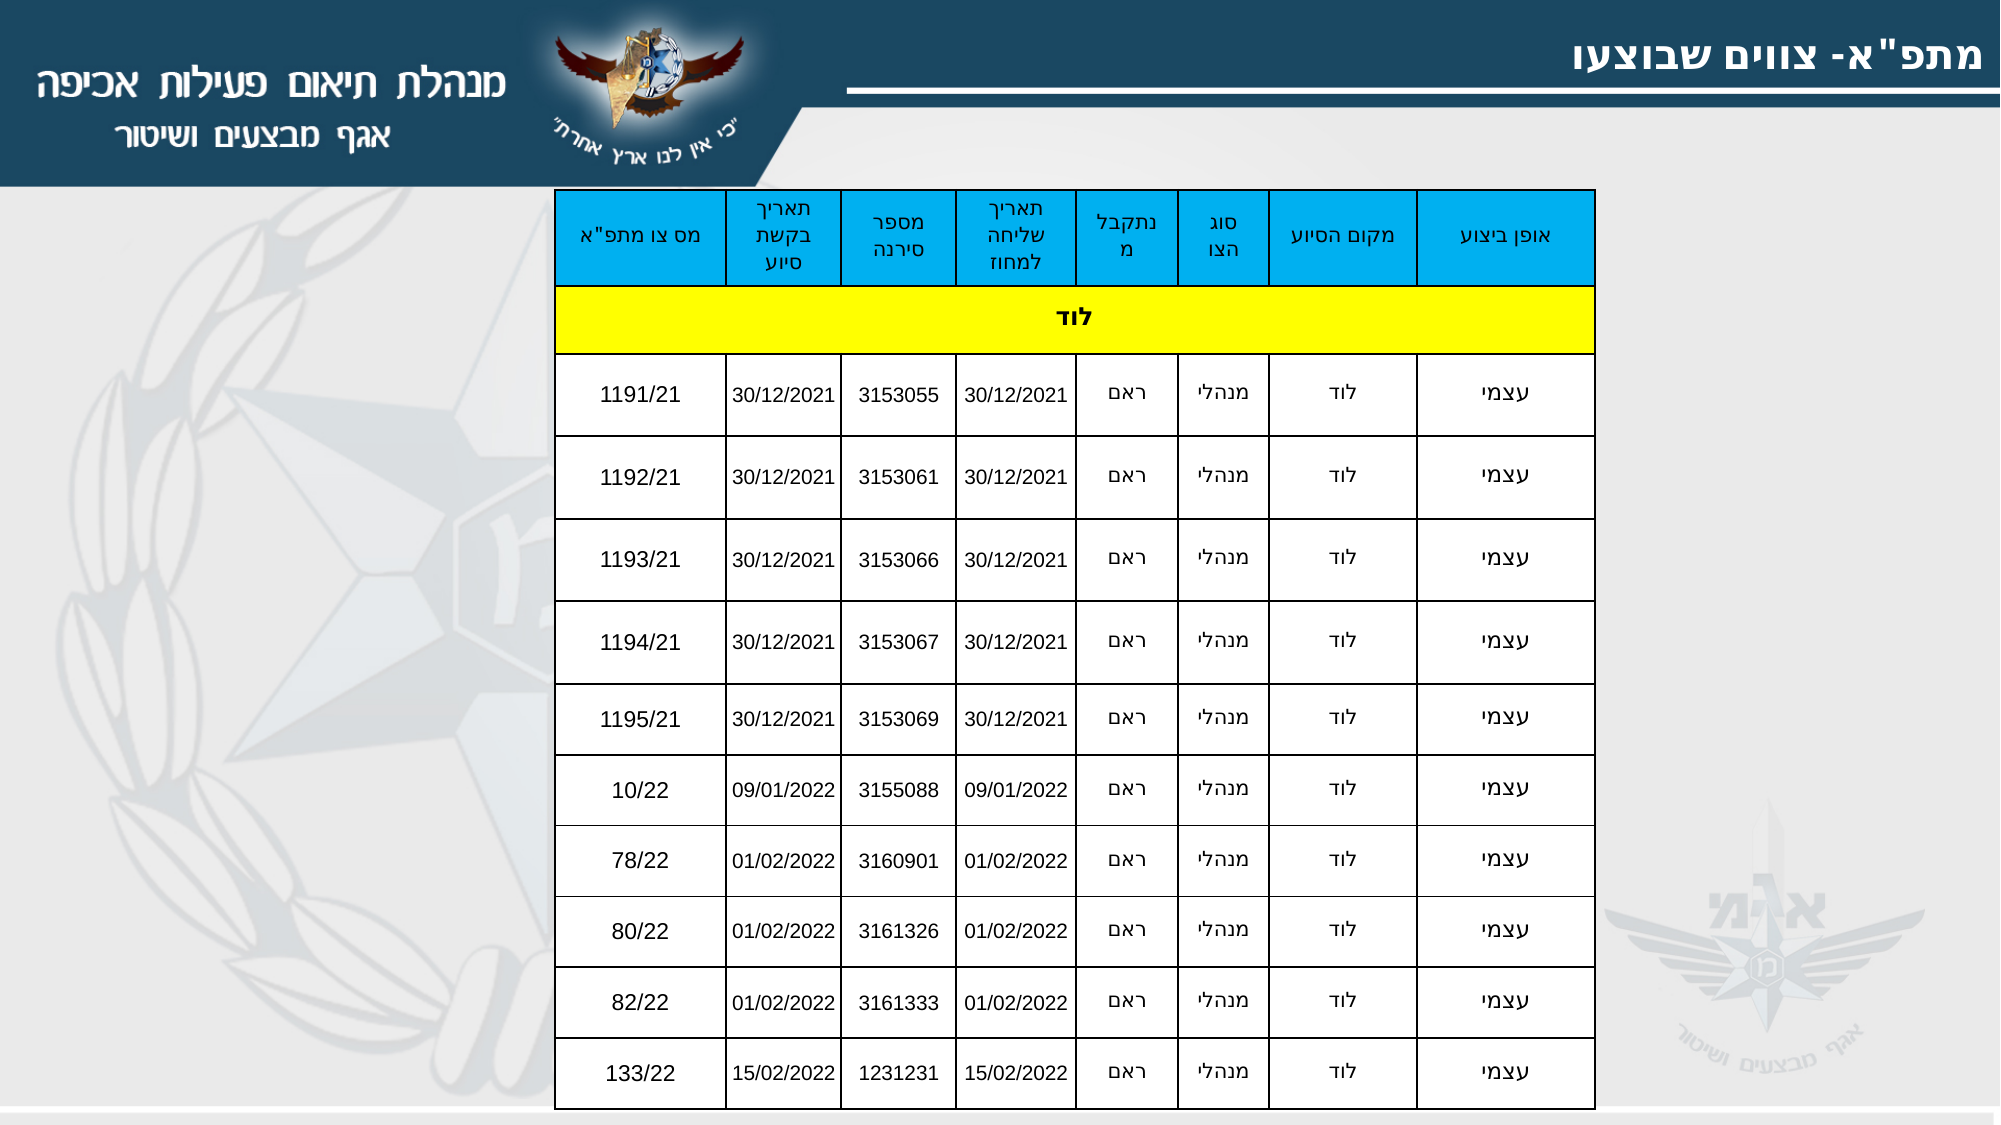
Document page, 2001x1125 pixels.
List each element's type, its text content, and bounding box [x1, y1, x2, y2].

table_cell 30/12/2021 [727, 602, 840, 683]
table_cell 3160901 [842, 826, 955, 896]
table_cell לוד [1270, 1039, 1416, 1108]
table_cell מנהלי [1179, 1039, 1268, 1108]
table_cell לוד [1270, 685, 1416, 754]
table_cell 01/02/2022 [957, 826, 1075, 896]
table_cell עצמי [1418, 826, 1594, 896]
table_cell ראם [1077, 826, 1177, 896]
table_cell 30/12/2021 [957, 520, 1075, 600]
table_cell ראם [1077, 355, 1177, 435]
table_cell עצמי [1418, 968, 1594, 1037]
table_cell לוד [1270, 355, 1416, 435]
table_cell 1231231 [842, 1039, 955, 1108]
table_cell 3155088 [842, 756, 955, 825]
table_header מספר סירנה [842, 191, 955, 285]
table_cell 30/12/2021 [957, 437, 1075, 518]
table_cell 80/22 [556, 897, 725, 966]
table_cell 3153066 [842, 520, 955, 600]
table_cell 82/22 [556, 968, 725, 1037]
table_cell לוד [1270, 520, 1416, 600]
table_cell ראם [1077, 685, 1177, 754]
table_cell 133/22 [556, 1039, 725, 1108]
table_cell 3153055 [842, 355, 955, 435]
table_cell ראם [1077, 968, 1177, 1037]
table_cell ראם [1077, 1039, 1177, 1108]
picture [0, 0, 2000, 1125]
table_cell 30/12/2021 [957, 685, 1075, 754]
table_cell 1193/21 [556, 520, 725, 600]
table_cell 1192/21 [556, 437, 725, 518]
table_cell ראם [1077, 897, 1177, 966]
table_cell עצמי [1418, 520, 1594, 600]
table_header מקום הסיוע [1270, 191, 1416, 285]
table_cell לוד [556, 287, 1594, 353]
table_cell 30/12/2021 [957, 602, 1075, 683]
table_cell ראם [1077, 602, 1177, 683]
table_cell 30/12/2021 [727, 437, 840, 518]
table_header תאריך בקשת סיוע [727, 191, 840, 285]
table_cell ראם [1077, 437, 1177, 518]
table_cell לוד [1270, 756, 1416, 825]
table_cell 01/02/2022 [727, 897, 840, 966]
table_header אופן ביצוע [1418, 191, 1594, 285]
table_cell ראם [1077, 520, 1177, 600]
table_cell עצמי [1418, 437, 1594, 518]
table_cell 01/02/2022 [727, 826, 840, 896]
table_cell 09/01/2022 [957, 756, 1075, 825]
table_cell 10/22 [556, 756, 725, 825]
table_cell 30/12/2021 [727, 685, 840, 754]
table_cell מנהלי [1179, 355, 1268, 435]
table_cell עצמי [1418, 602, 1594, 683]
table_cell מנהלי [1179, 968, 1268, 1037]
table_cell 01/02/2022 [957, 897, 1075, 966]
table_cell מנהלי [1179, 826, 1268, 896]
table_cell ראם [1077, 756, 1177, 825]
table_cell 3153067 [842, 602, 955, 683]
table_cell מנהלי [1179, 520, 1268, 600]
table_cell לוד [1270, 437, 1416, 518]
table_cell 1195/21 [556, 685, 725, 754]
table_cell עצמי [1418, 355, 1594, 435]
table_cell לוד [1270, 826, 1416, 896]
table_cell 1191/21 [556, 355, 725, 435]
table_cell עצמי [1418, 756, 1594, 825]
table_cell 09/01/2022 [727, 756, 840, 825]
table_cell מנהלי [1179, 756, 1268, 825]
table_cell 30/12/2021 [727, 520, 840, 600]
table_header סוג הצו [1179, 191, 1268, 285]
table_cell לוד [1270, 602, 1416, 683]
table_cell 3153069 [842, 685, 955, 754]
table_cell מנהלי [1179, 602, 1268, 683]
text_box מתפ"א- צווים שבוצעו [1005, 20, 2000, 86]
table_cell 15/02/2022 [727, 1039, 840, 1108]
table_cell לוד [1270, 968, 1416, 1037]
table_cell עצמי [1418, 897, 1594, 966]
table_cell 3161333 [842, 968, 955, 1037]
table_cell 01/02/2022 [957, 968, 1075, 1037]
table_cell 3153061 [842, 437, 955, 518]
table_cell עצמי [1418, 685, 1594, 754]
table_cell 3161326 [842, 897, 955, 966]
table_header תאריך שליחה למחוז [957, 191, 1075, 285]
table_cell לוד [1270, 897, 1416, 966]
table_header מס צו מתפ"א [556, 191, 725, 285]
table_cell 78/22 [556, 826, 725, 896]
table_cell עצמי [1418, 1039, 1594, 1108]
table_cell מנהלי [1179, 897, 1268, 966]
table_cell 1194/21 [556, 602, 725, 683]
table_cell 15/02/2022 [957, 1039, 1075, 1108]
table_header נתקבל מ [1077, 191, 1177, 285]
table_cell 01/02/2022 [727, 968, 840, 1037]
table_cell מנהלי [1179, 437, 1268, 518]
table_cell מנהלי [1179, 685, 1268, 754]
table_cell 30/12/2021 [957, 355, 1075, 435]
table_cell 30/12/2021 [727, 355, 840, 435]
